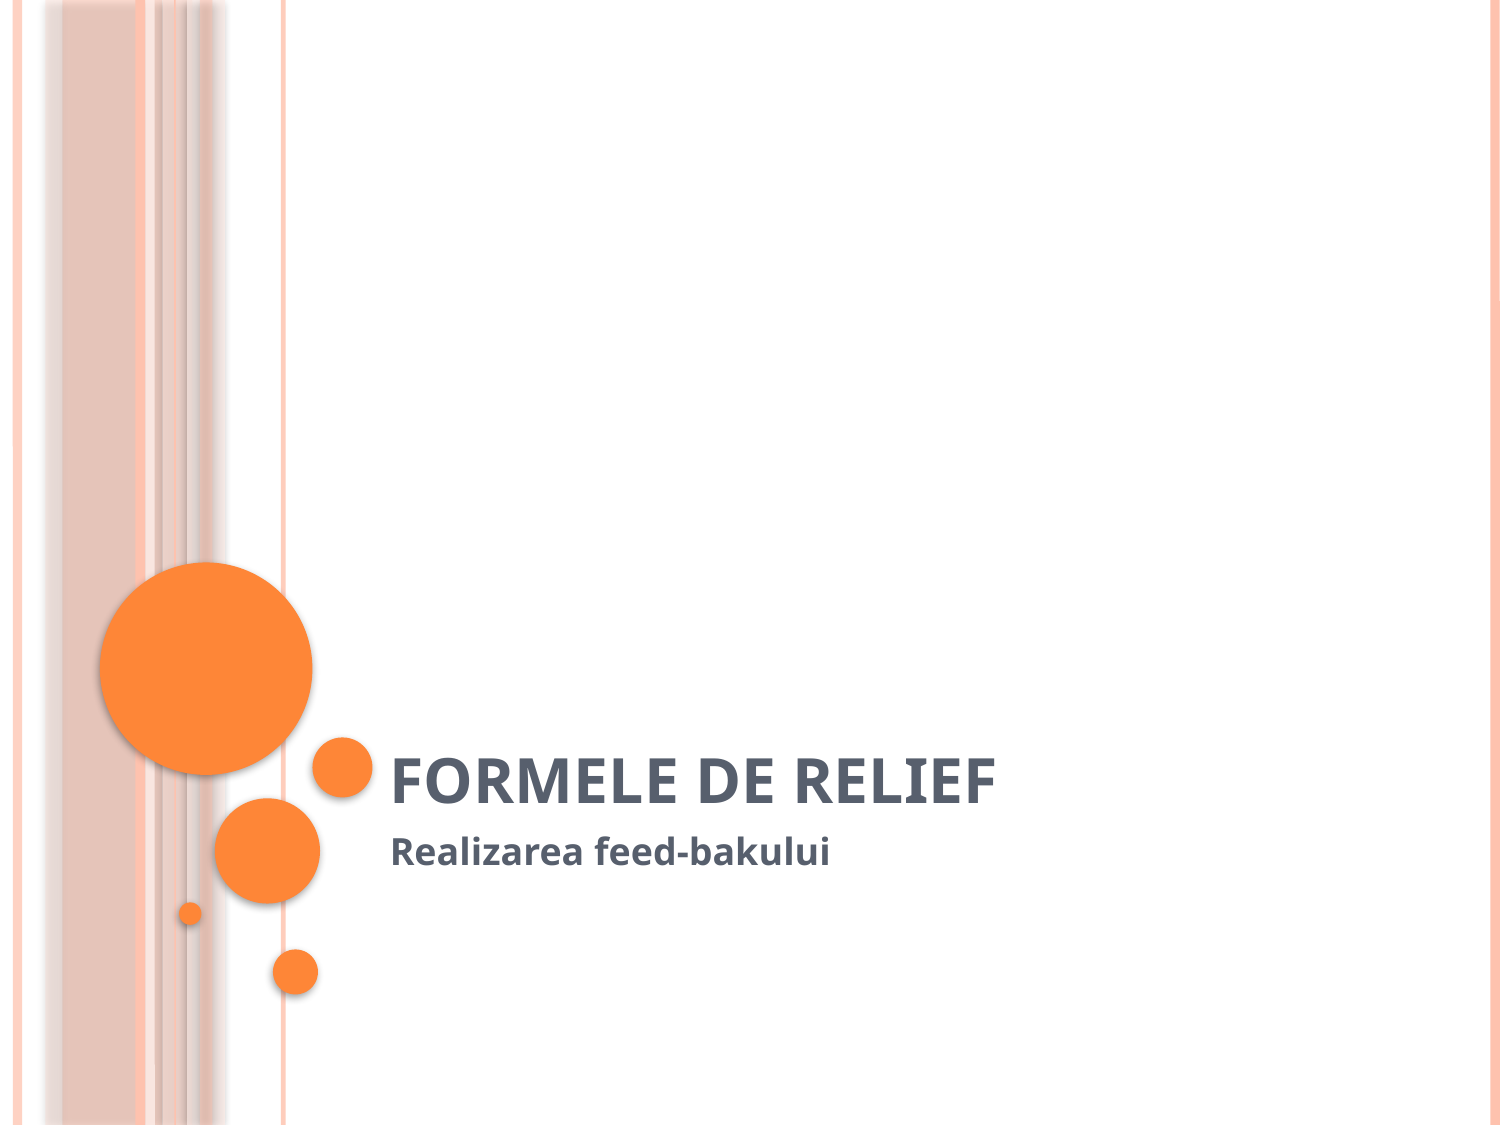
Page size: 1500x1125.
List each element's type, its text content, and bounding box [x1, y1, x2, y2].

title Formele de relief [375, 512, 1388, 820]
subtitle Realizarea feed-bakului [375, 820, 1388, 1046]
